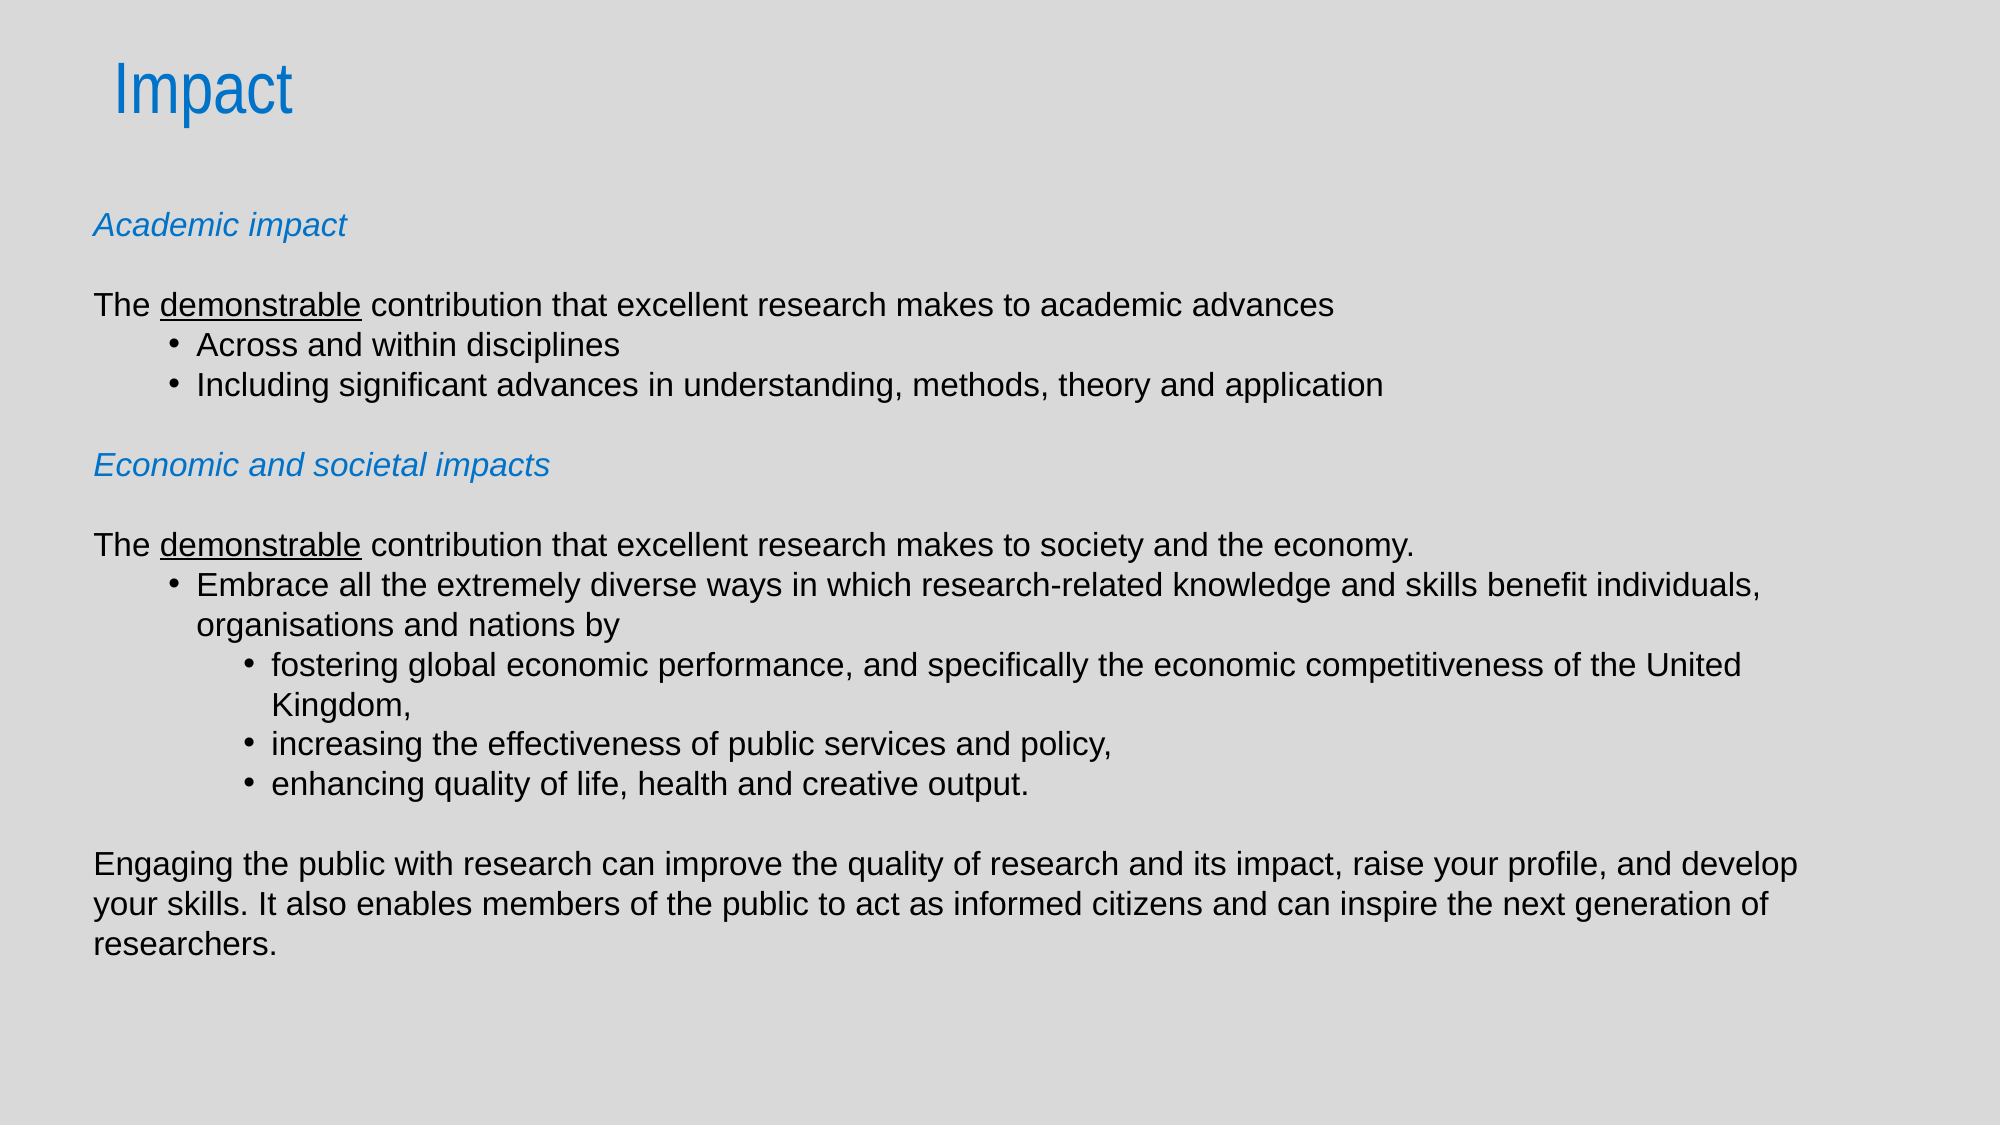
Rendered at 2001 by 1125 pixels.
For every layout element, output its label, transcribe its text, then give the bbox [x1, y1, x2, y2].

text_box Impact [0, 0, 1449, 184]
text_box Academic impact The demonstrable contribution that excellent research makes to academic advances Across and within disciplines Including significant advances in understanding, methods, theory and application Economic and societal impacts The demonstrable contribution that excellent research makes to society and the economy. Embrace all the extremely diverse ways in which research-related knowledge and skills benefit individuals, organisations and nations by fostering global economic performance, and specifically the economic competitiveness of the United Kingdom, increasing the effectiveness of public services and policy, enhancing quality of life, health and creative output. Engaging the public with research can improve the quality of research and its impact, raise your profile, and develop your skills. It also enables members of the public to act as informed citizens and can inspire the next generation of researchers. [78, 196, 1863, 970]
